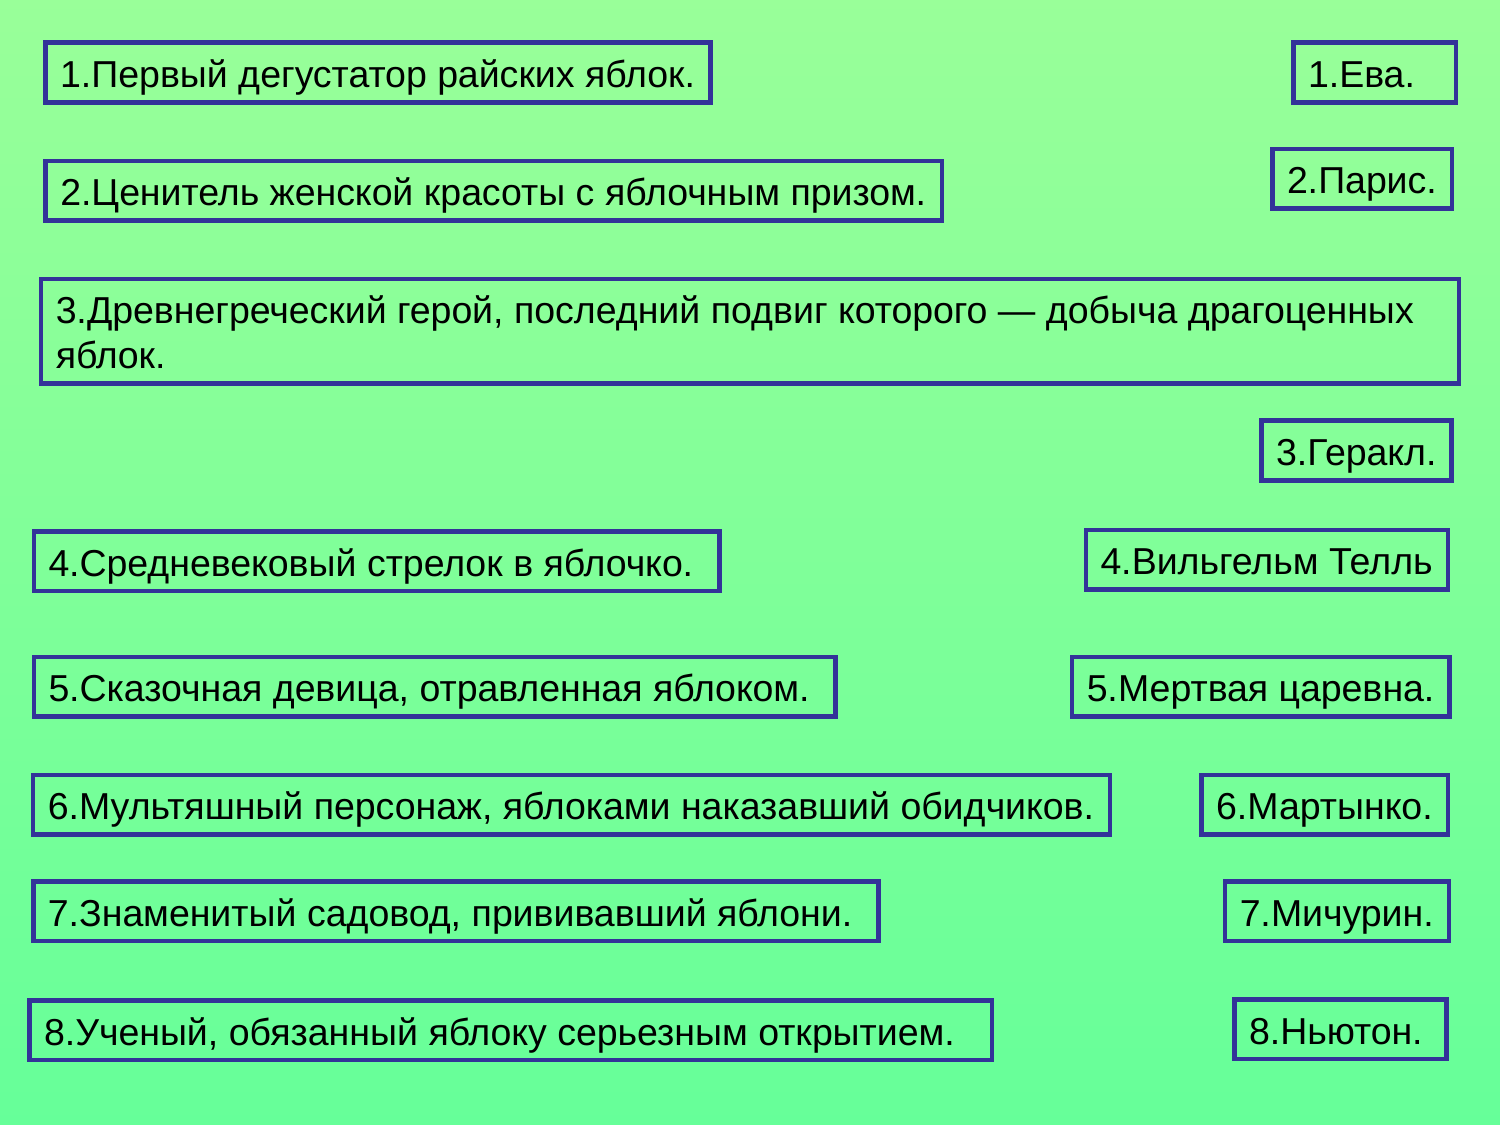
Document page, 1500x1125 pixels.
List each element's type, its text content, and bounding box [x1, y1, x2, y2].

text_box 7.Знаменитый садовод, прививавший яблони. [33, 881, 879, 942]
text_box 3.Древнегреческий герой, последний подвиг которого — добыча драгоценных яблок. [41, 278, 1459, 384]
text_box 7.Мичурин. [1225, 881, 1450, 942]
text_box 3.Геракл. [1261, 420, 1452, 481]
text_box 2.Ценитель женской красоты с яблочным призом. [45, 160, 943, 221]
text_box 5.Мертвая царевна. [1072, 656, 1450, 717]
text_box 1.Ева. [1293, 42, 1457, 103]
text_box 8.Ньютон. [1234, 999, 1447, 1060]
text_box 6.Мартынко. [1201, 774, 1448, 835]
text_box 5.Сказочная девица, отравленная яблоком. [33, 656, 836, 717]
text_box 4.Вильгельм Телль [1085, 529, 1449, 590]
text_box 8.Ученый, обязанный яблоку серьезным открытием. [29, 1000, 993, 1061]
text_box 2.Парис. [1272, 148, 1452, 209]
text_box 1.Первый дегустатор райских яблок. [45, 42, 711, 103]
text_box 6.Мультяшный персонаж, яблоками наказавший обидчиков. [33, 774, 1111, 835]
text_box 4.Средневековый стрелок в яблочко. [33, 531, 720, 592]
